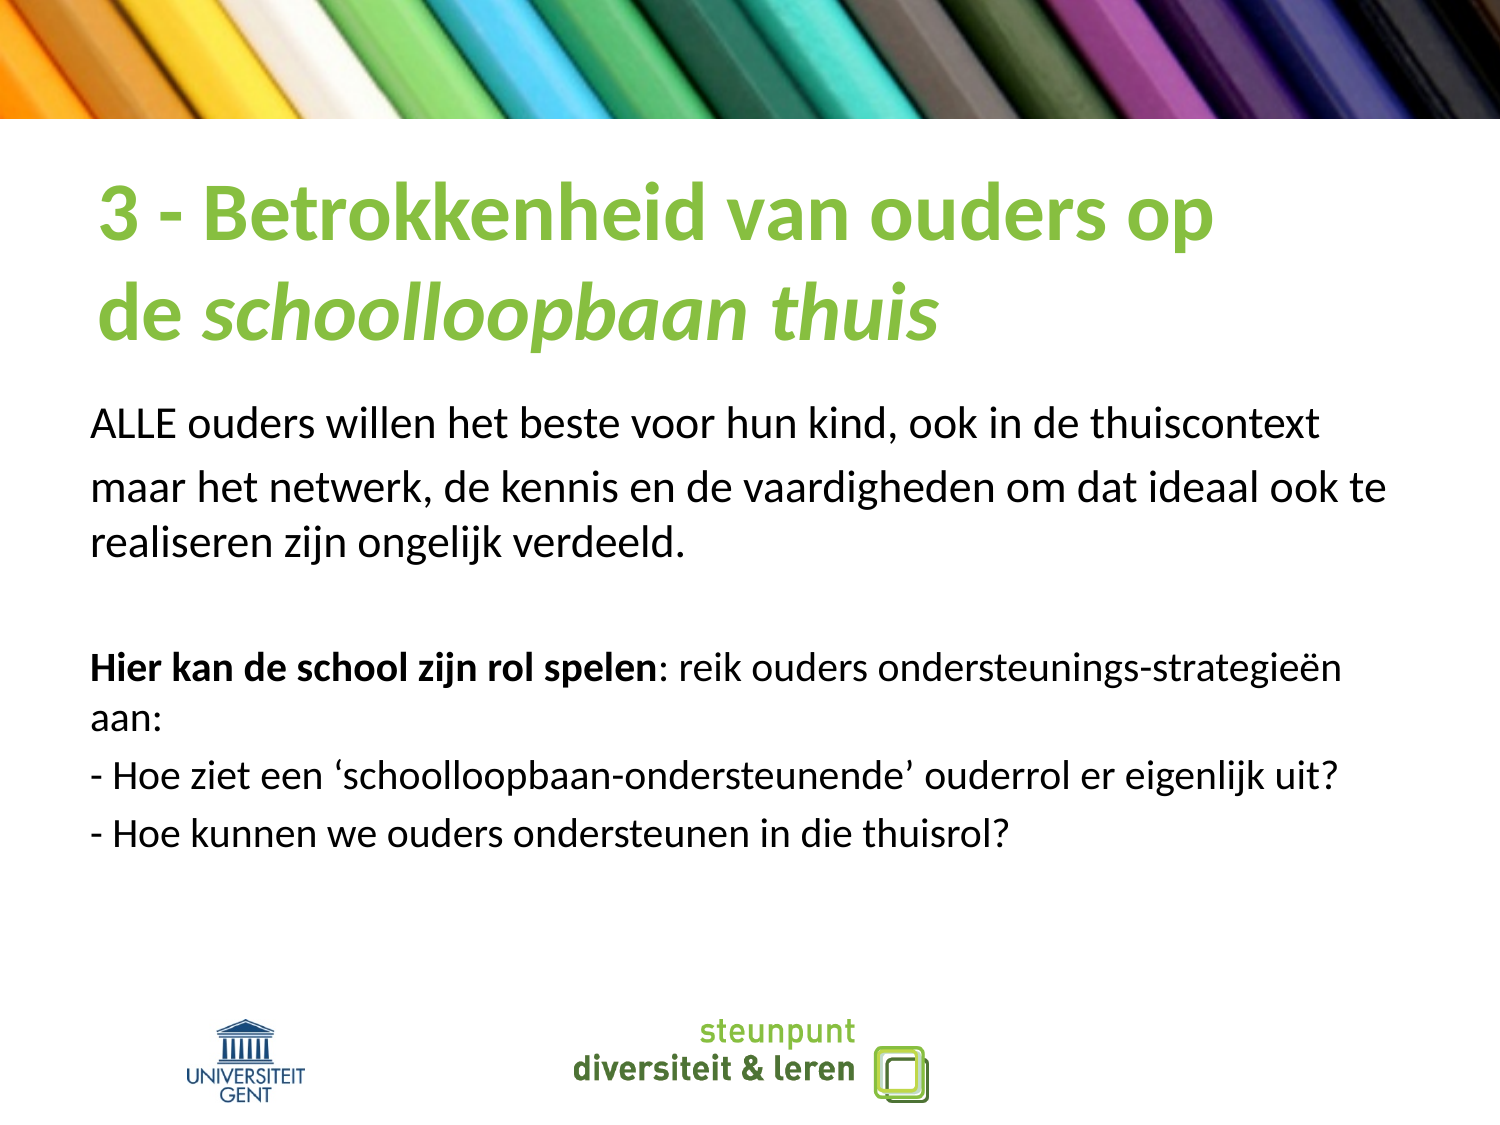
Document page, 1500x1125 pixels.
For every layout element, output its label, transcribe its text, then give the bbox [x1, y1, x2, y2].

list ALLE ouders willen het beste voor hun kind, ook in de thuiscontext maar het netwerk, de kennis en de vaardigheden om dat ideaal ook te realiseren zijn ongelijk verdeeld. Hier kan de school zijn rol spelen: reik ouders ondersteunings-strategieën aan: - Hoe ziet een ‘schoolloopbaan-ondersteunende’ ouderrol er eigenlijk uit? - Hoe kunnen we ouders ondersteunen in die thuisrol? [75, 385, 1425, 997]
title 3 - Betrokkenheid van ouders op de schoolloopbaan thuis [82, 128, 1432, 386]
picture [574, 1019, 929, 1103]
picture [187, 1019, 305, 1103]
picture [0, 0, 1500, 119]
